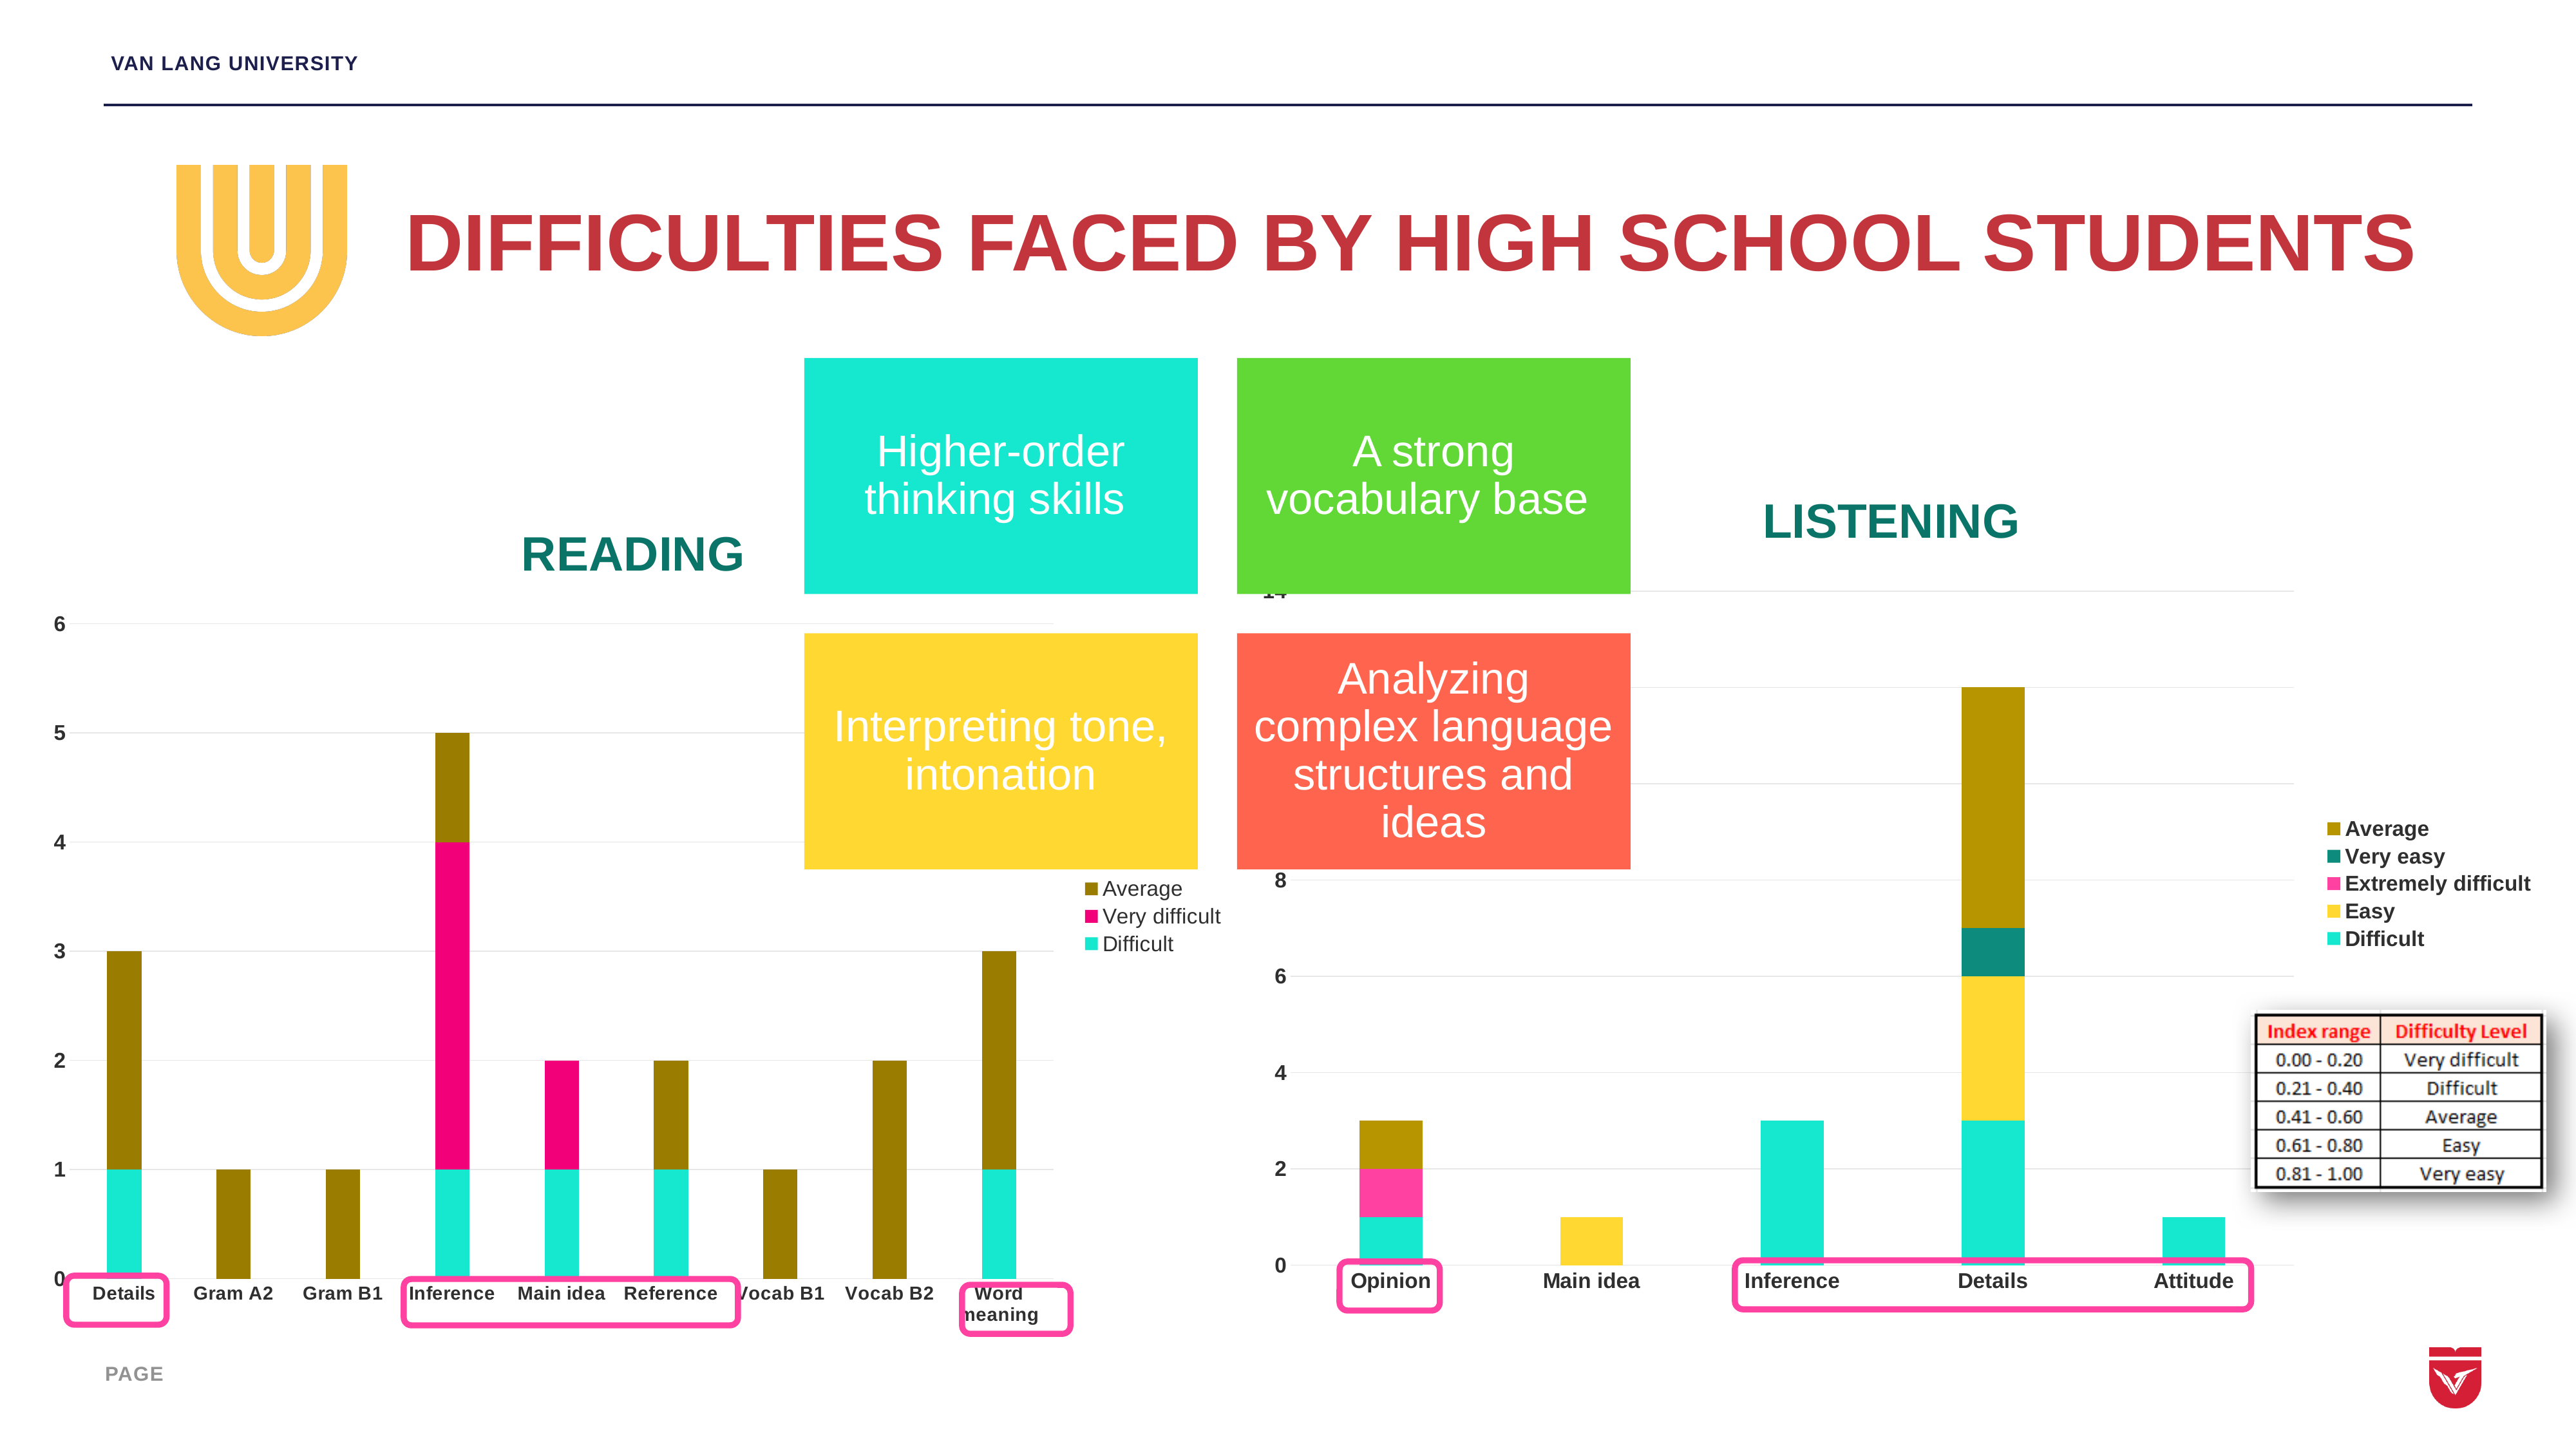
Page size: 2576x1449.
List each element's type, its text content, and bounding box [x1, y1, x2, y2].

text_box DIFFICULTIES FACED BY HIGH SCHOOL STUDENTS [384, 165, 2438, 443]
picture [176, 165, 348, 337]
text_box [804, 305, 1631, 922]
text_box [1341, 1310, 1437, 1312]
chart [29, 457, 2547, 1342]
picture [2429, 1347, 2481, 1408]
text_box Van lang University [105, 47, 506, 88]
picture [2251, 1010, 2547, 1193]
